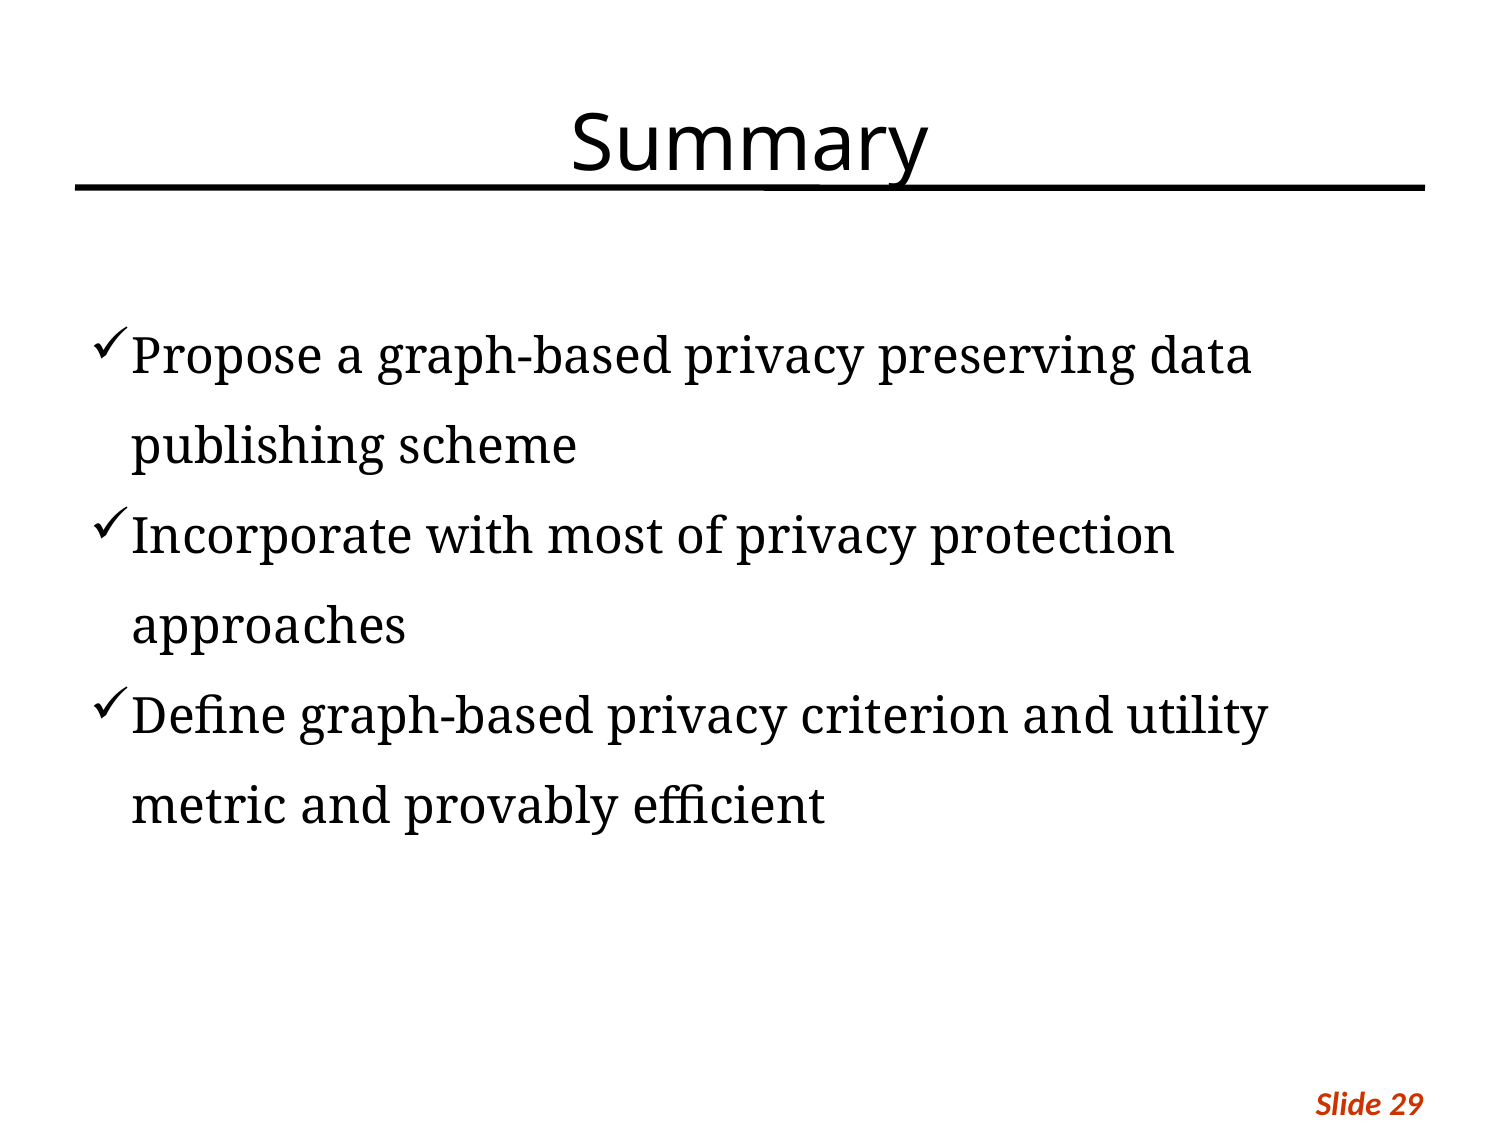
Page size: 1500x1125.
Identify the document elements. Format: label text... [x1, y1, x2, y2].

text_box Propose a graph-based privacy preserving data publishing scheme Incorporate with most of privacy protection approaches Define graph-based privacy criterion and utility metric and provably efficient [74, 286, 1425, 841]
title Summary [75, 45, 1425, 233]
